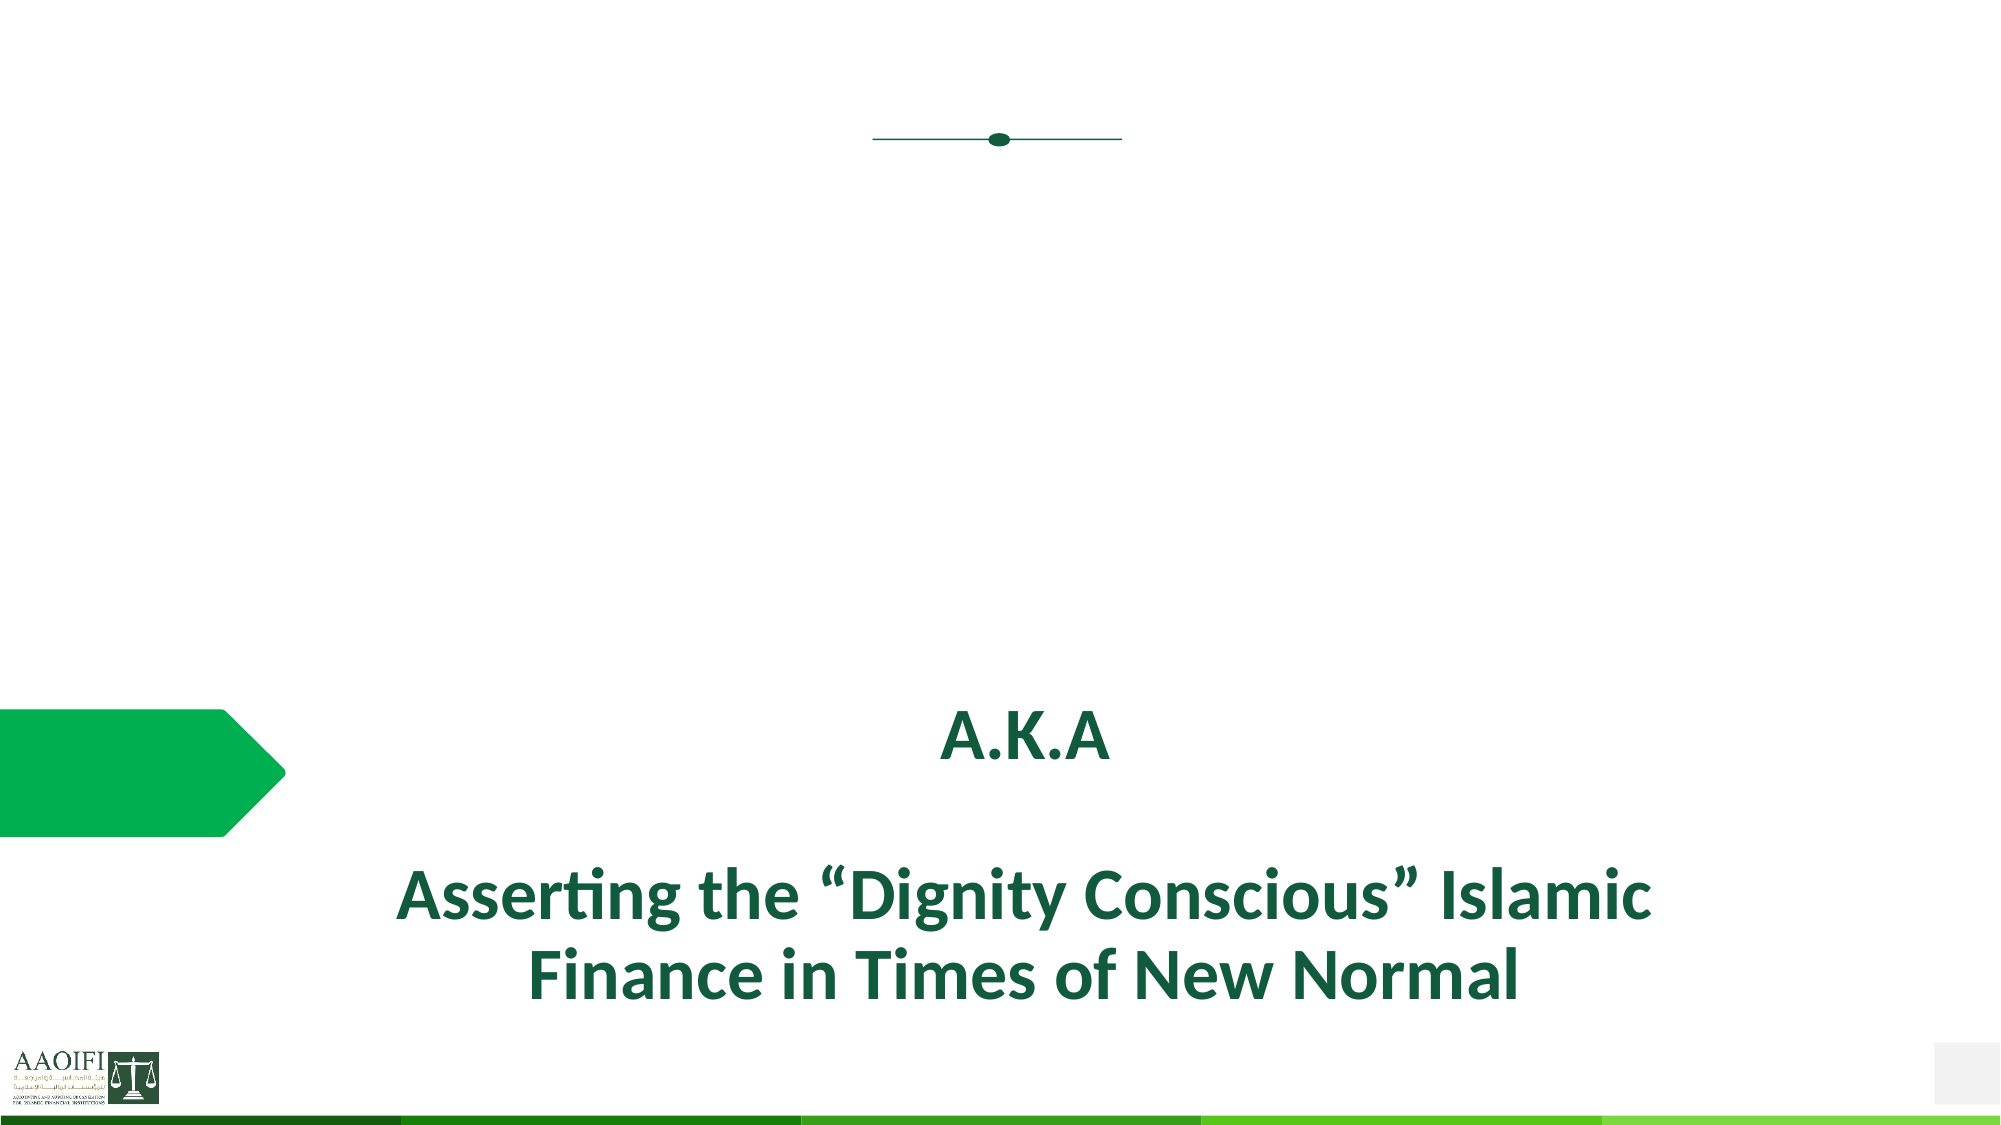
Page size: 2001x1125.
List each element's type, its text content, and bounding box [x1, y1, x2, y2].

title A.K.A Asserting the “Dignity Conscious” Islamic Finance in Times of New Normal [260, 600, 1791, 1125]
picture [12, 1051, 159, 1105]
